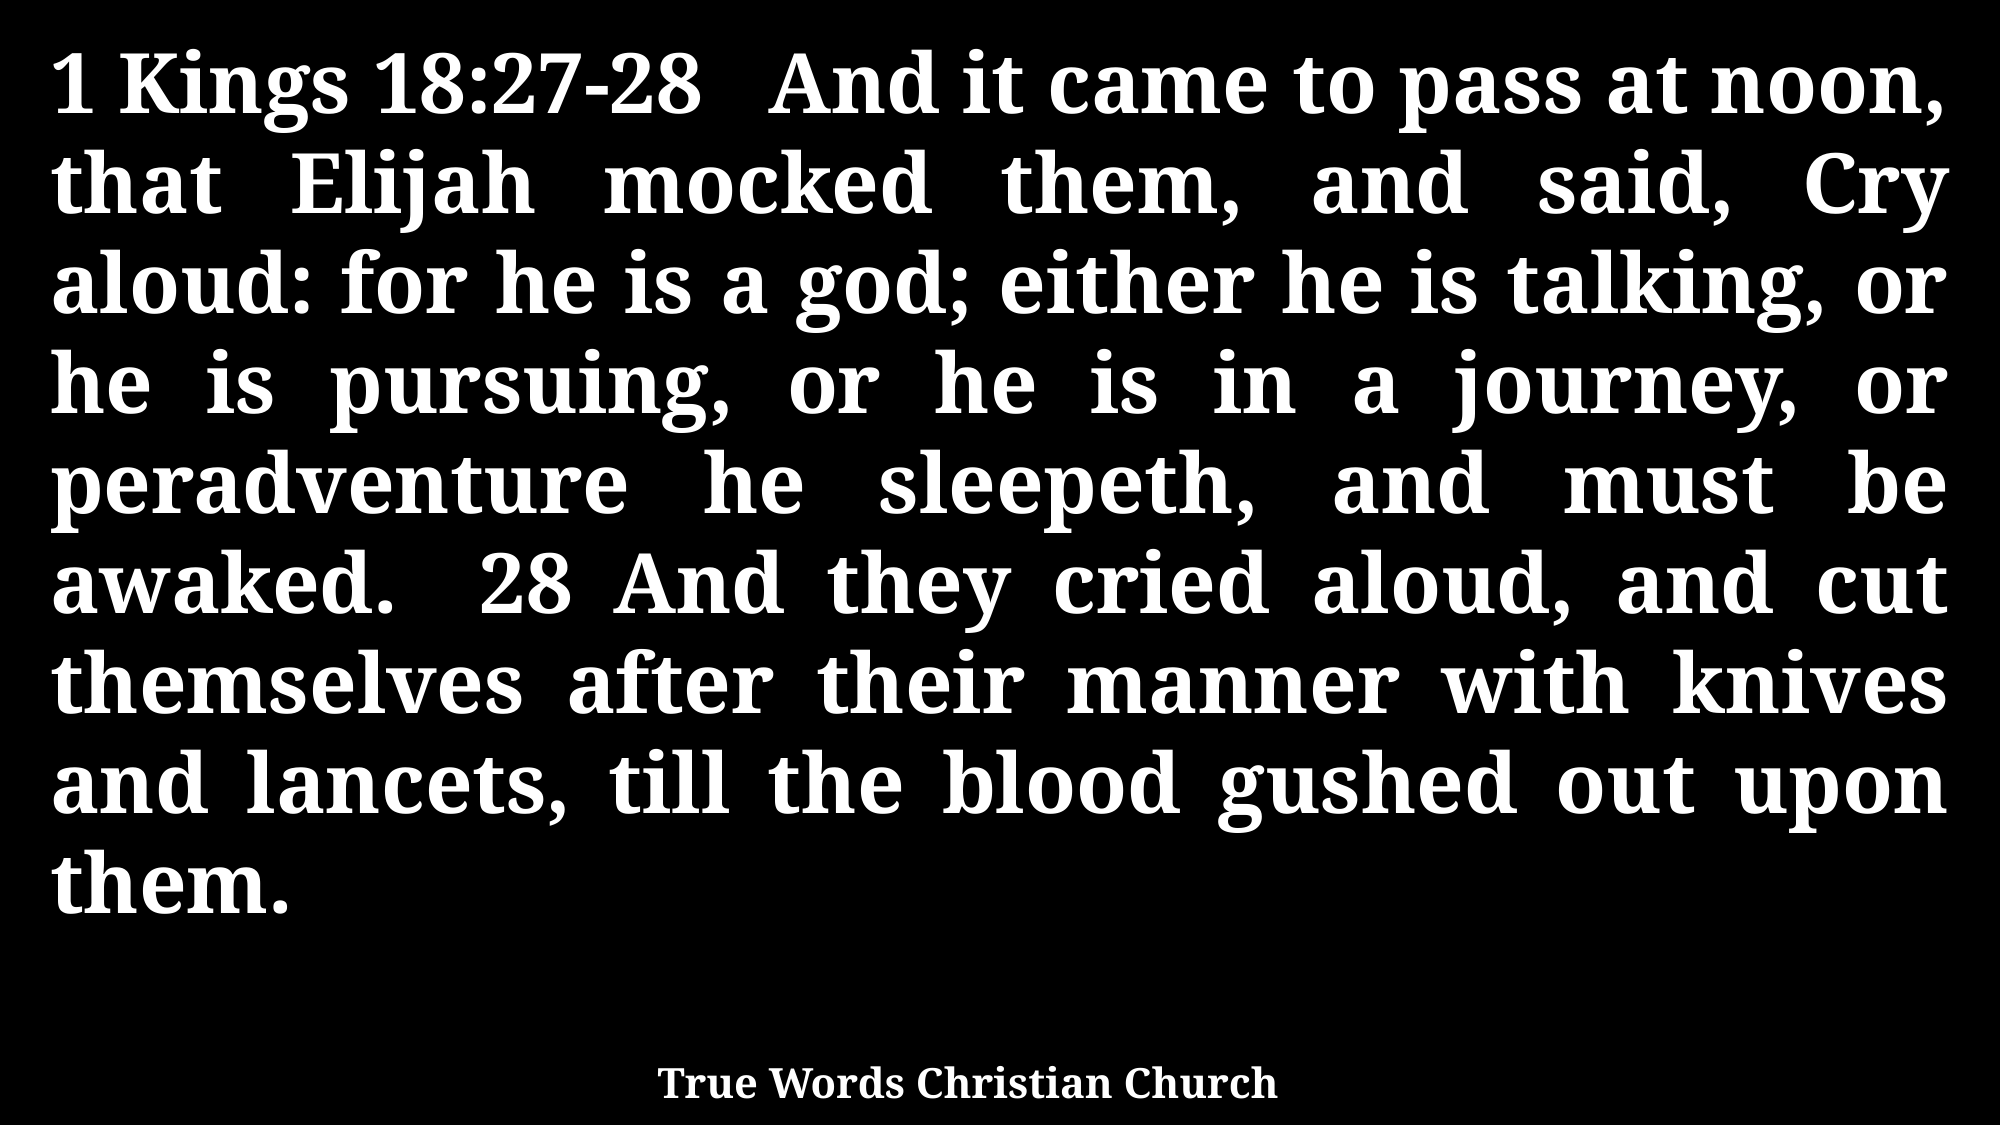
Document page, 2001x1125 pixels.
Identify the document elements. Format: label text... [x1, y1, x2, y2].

text_box 1 Kings 18:27-28 And it came to pass at noon, that Elijah mocked them, and said, Cry aloud: for he is a god; either he is talking, or he is pursuing, or he is in a journey, or peradventure he sleepeth, and must be awaked. 28 And they cried aloud, and cut themselves after their manner with knives and lancets, till the blood gushed out upon them. [35, 23, 1965, 938]
text_box True Words Christian Church [642, 1049, 1294, 1114]
